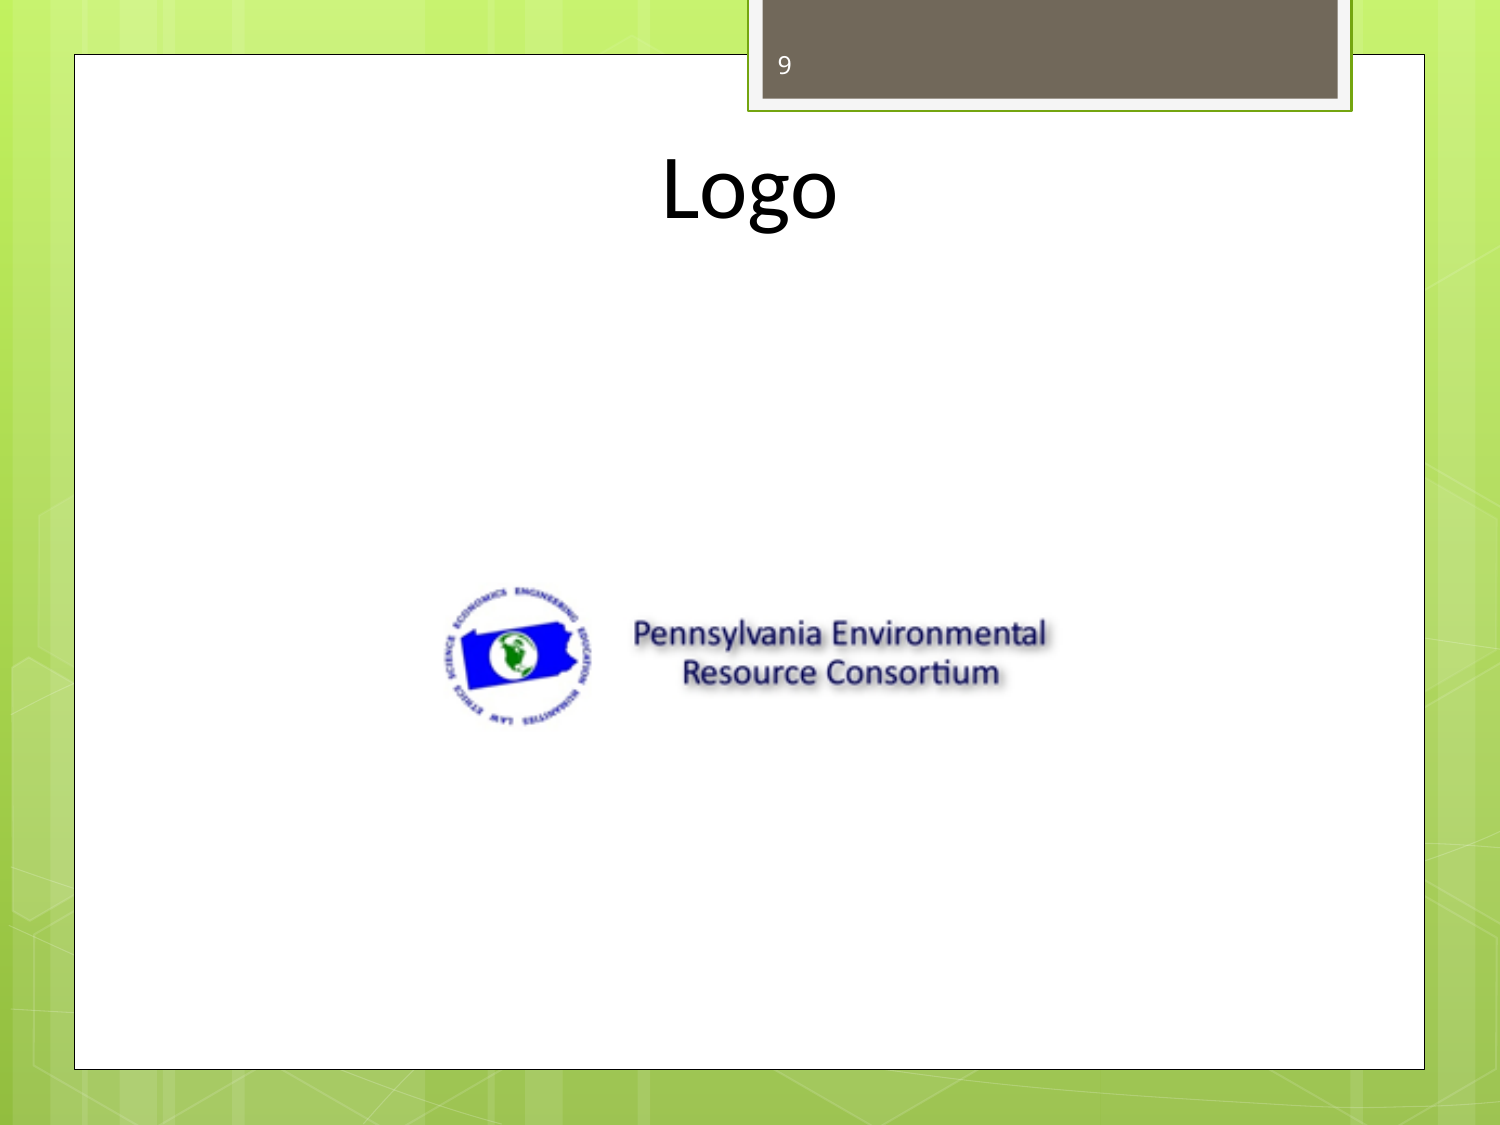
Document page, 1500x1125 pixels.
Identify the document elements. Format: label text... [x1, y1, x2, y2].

text_box Logo [74, 87, 1425, 275]
slide_number 9 [762, 36, 982, 87]
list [425, 574, 1076, 738]
